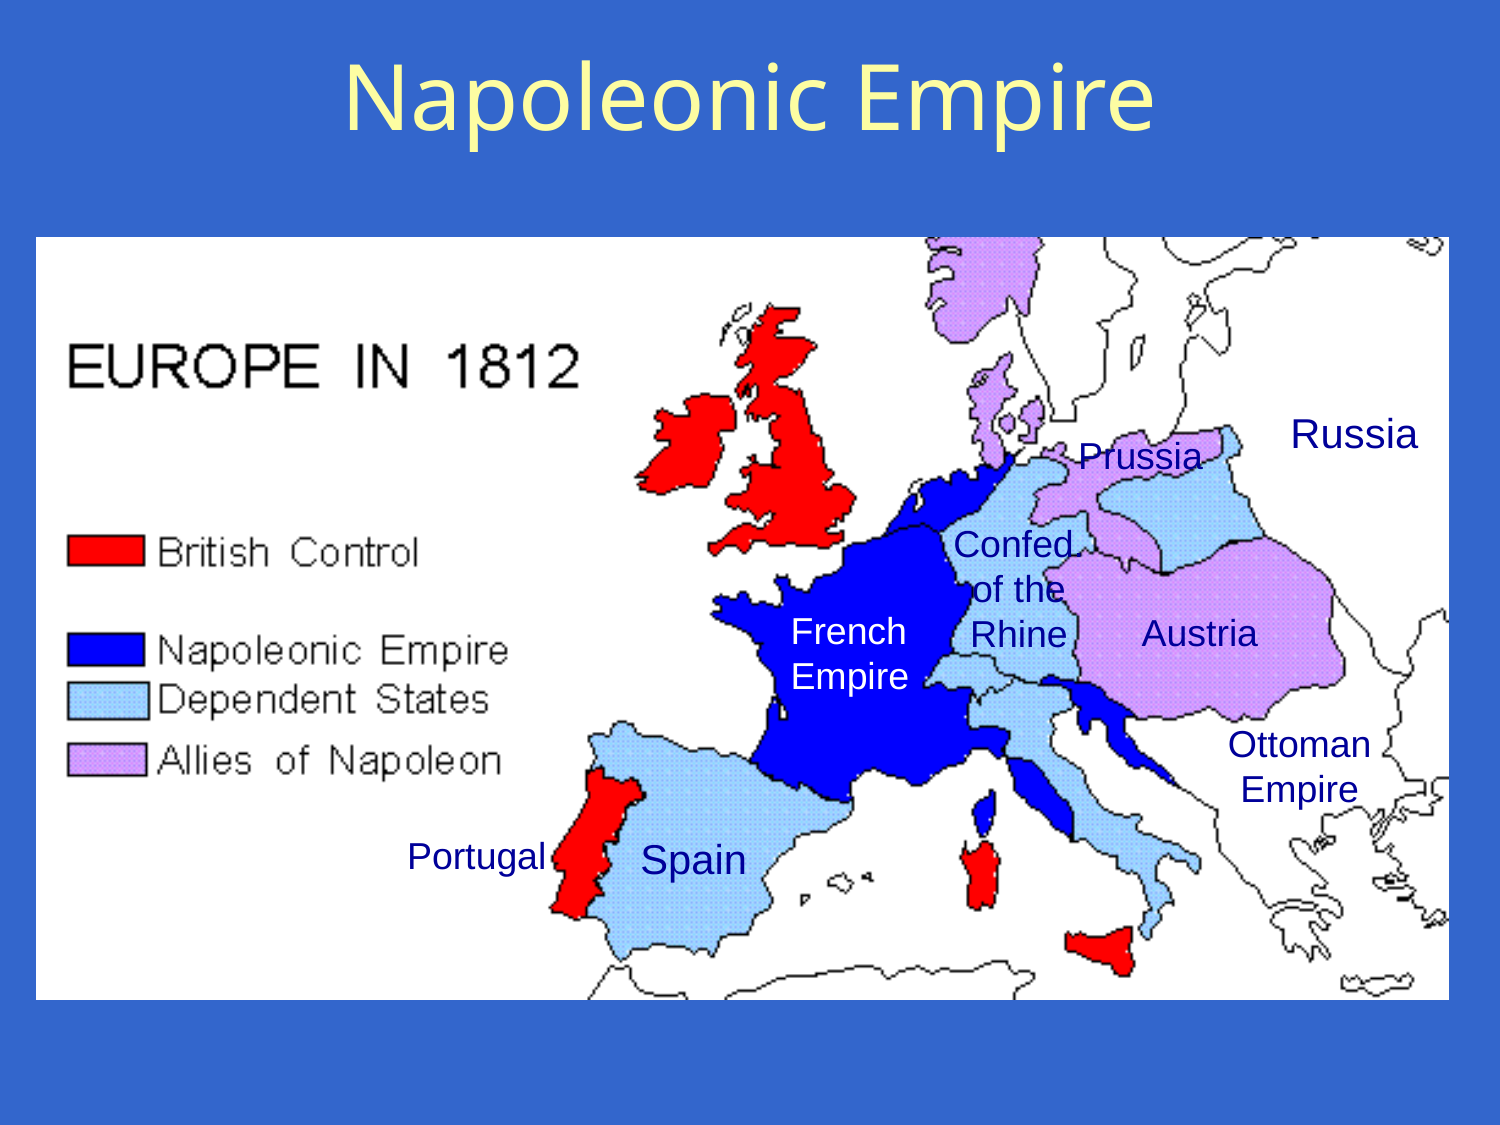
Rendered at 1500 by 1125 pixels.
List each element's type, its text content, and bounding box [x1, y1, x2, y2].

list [21, 237, 1463, 1001]
title Napoleonic Empire [112, 0, 1388, 188]
